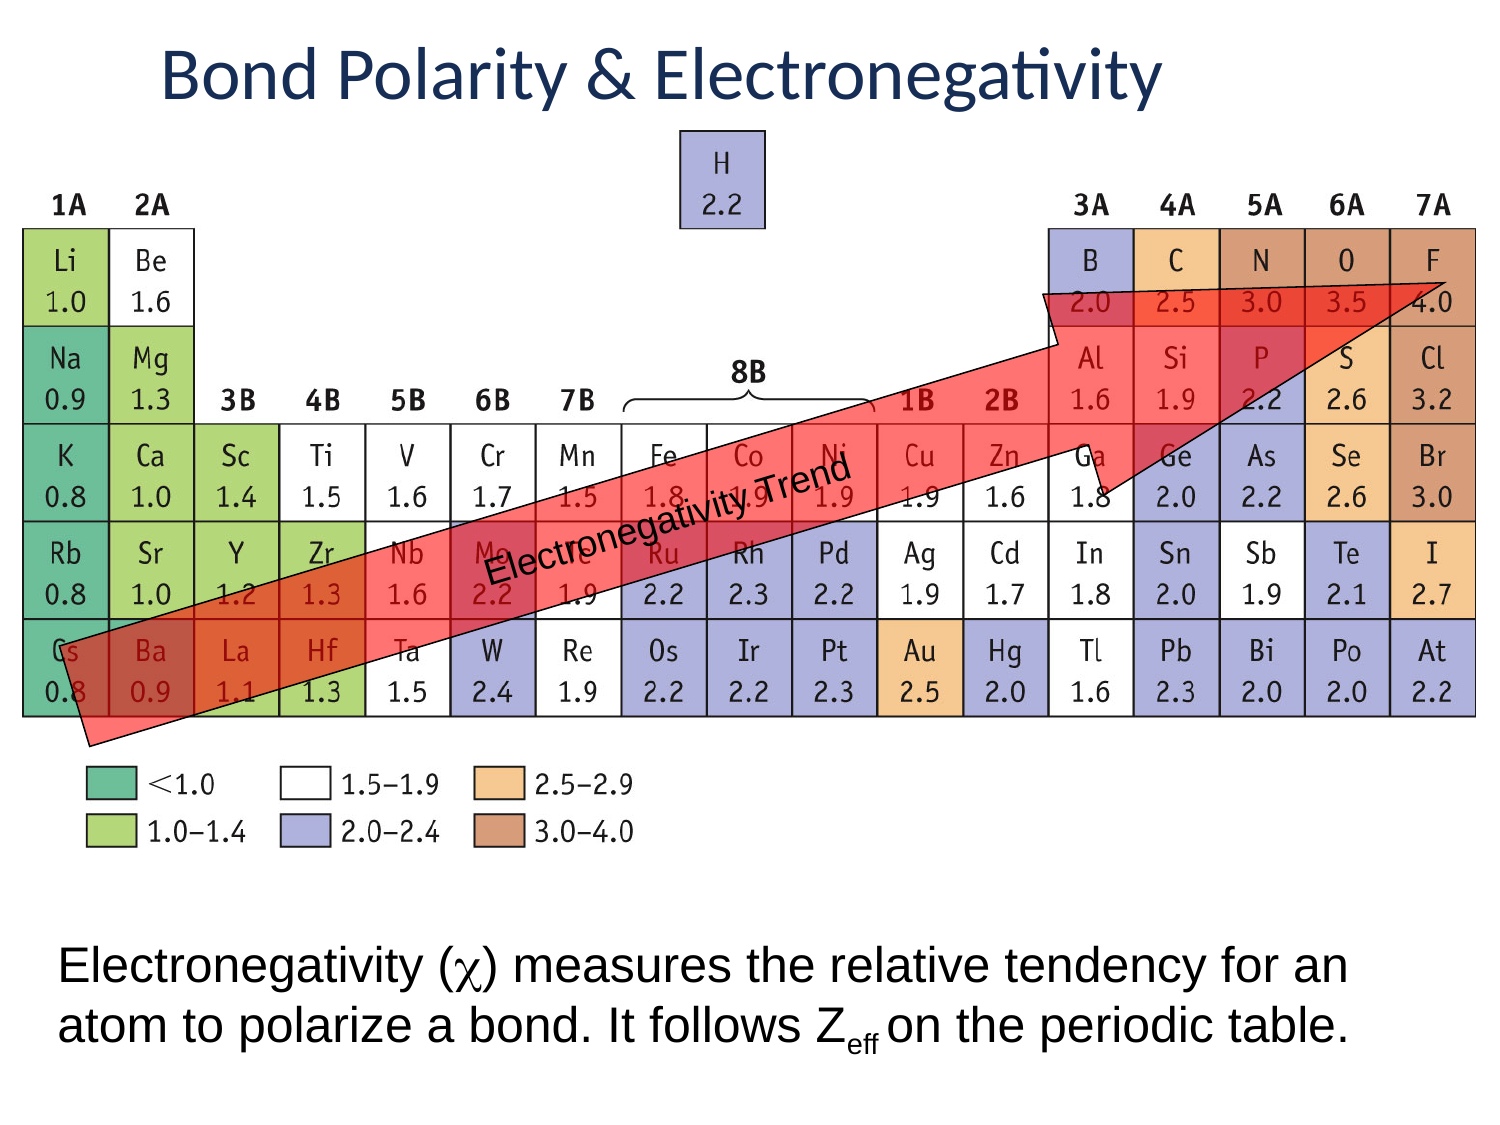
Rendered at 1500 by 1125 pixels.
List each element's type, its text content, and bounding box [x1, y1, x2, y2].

text_box Electronegativity () measures the relative tendency for an atom to polarize a bond. It follows Zeff on the periodic table. [42, 924, 1469, 1068]
picture [22, 130, 1476, 849]
text_box Bond Polarity & Electronegativity [0, 0, 1325, 150]
